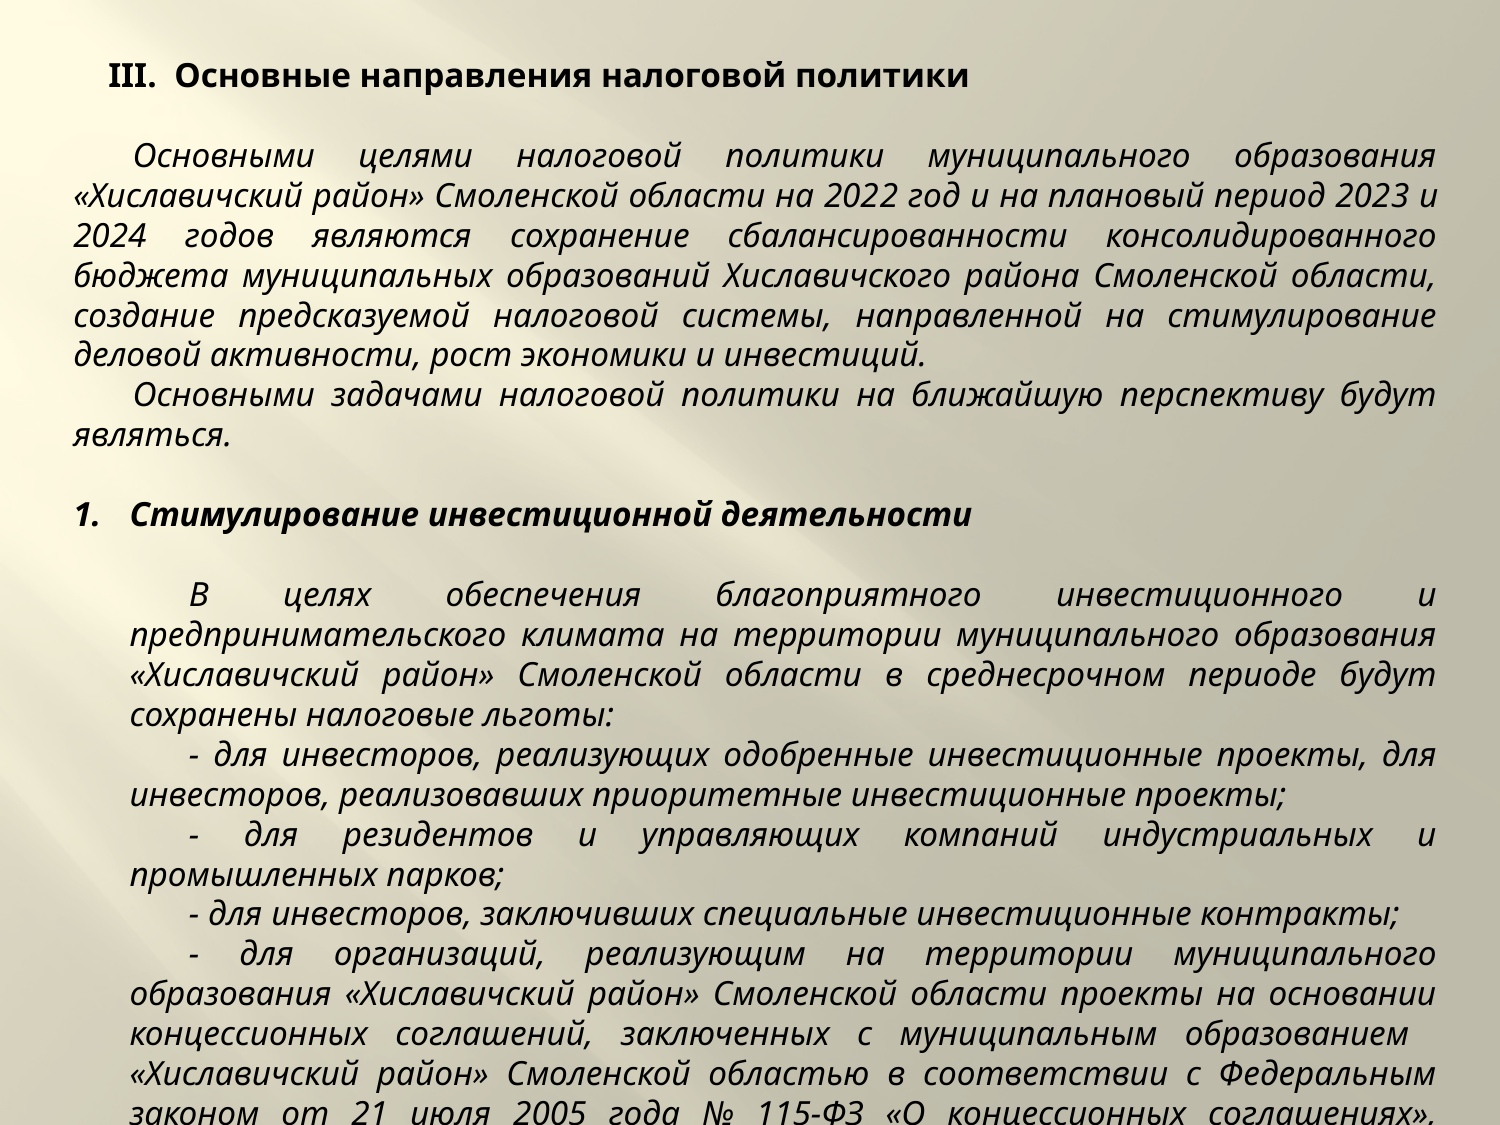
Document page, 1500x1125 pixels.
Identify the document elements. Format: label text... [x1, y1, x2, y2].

text_box III. Основные направления налоговой политики Основными целями налоговой политики муниципального образования «Хиславичский район» Смоленской области на 2022 год и на плановый период 2023 и 2024 годов являются сохранение сбалансированности консолидированного бюджета муниципальных образований Хиславичского района Смоленской области, создание предсказуемой налоговой системы, направленной на стимулирование деловой активности, рост экономики и инвестиций. Основными задачами налоговой политики на ближайшую перспективу будут являться. Стимулирование инвестиционной деятельности В целях обеспечения благоприятного инвестиционного и предпринимательского климата на территории муниципального образования «Хиславичский район» Смоленской области в среднесрочном периоде будут сохранены налоговые льготы: - для инвесторов, реализующих одобренные инвестиционные проекты, для инвесторов, реализовавших приоритетные инвестиционные проекты; - для резидентов и управляющих компаний индустриальных и промышленных парков; - для инвесторов, заключивших специальные инвестиционные контракты; - для организаций, реализующим на территории муниципального образования «Хиславичский район» Смоленской области проекты на основании концессионных соглашений, заключенных с муниципальным образованием «Хиславичский район» Смоленской областью в соответствии с Федеральным законом от 21 июля 2005 года № 115-ФЗ «О концессионных соглашениях», направленных на создание и (или) реконструкцию объектов здравоохранения, а также на осуществление деятельности с их использованием (эксплуатацией); [58, 46, 1453, 1125]
